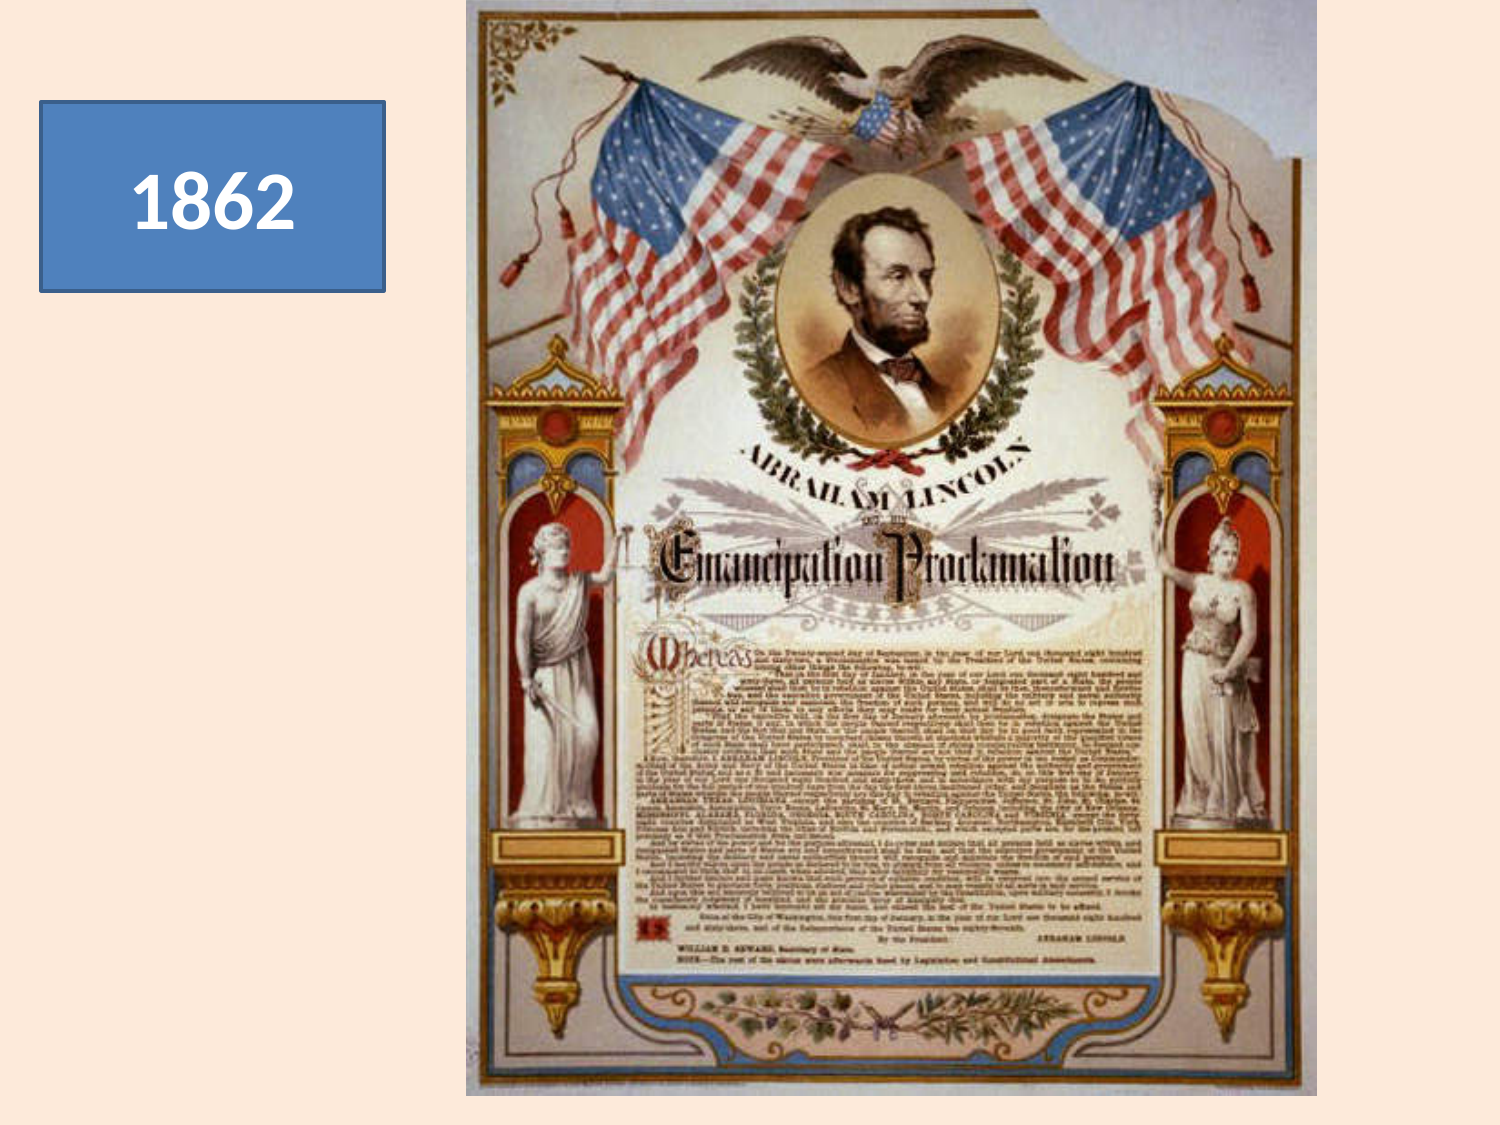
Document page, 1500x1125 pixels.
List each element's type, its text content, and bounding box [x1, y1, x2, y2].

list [466, 0, 1318, 1096]
text_box 1862 [39, 100, 386, 293]
